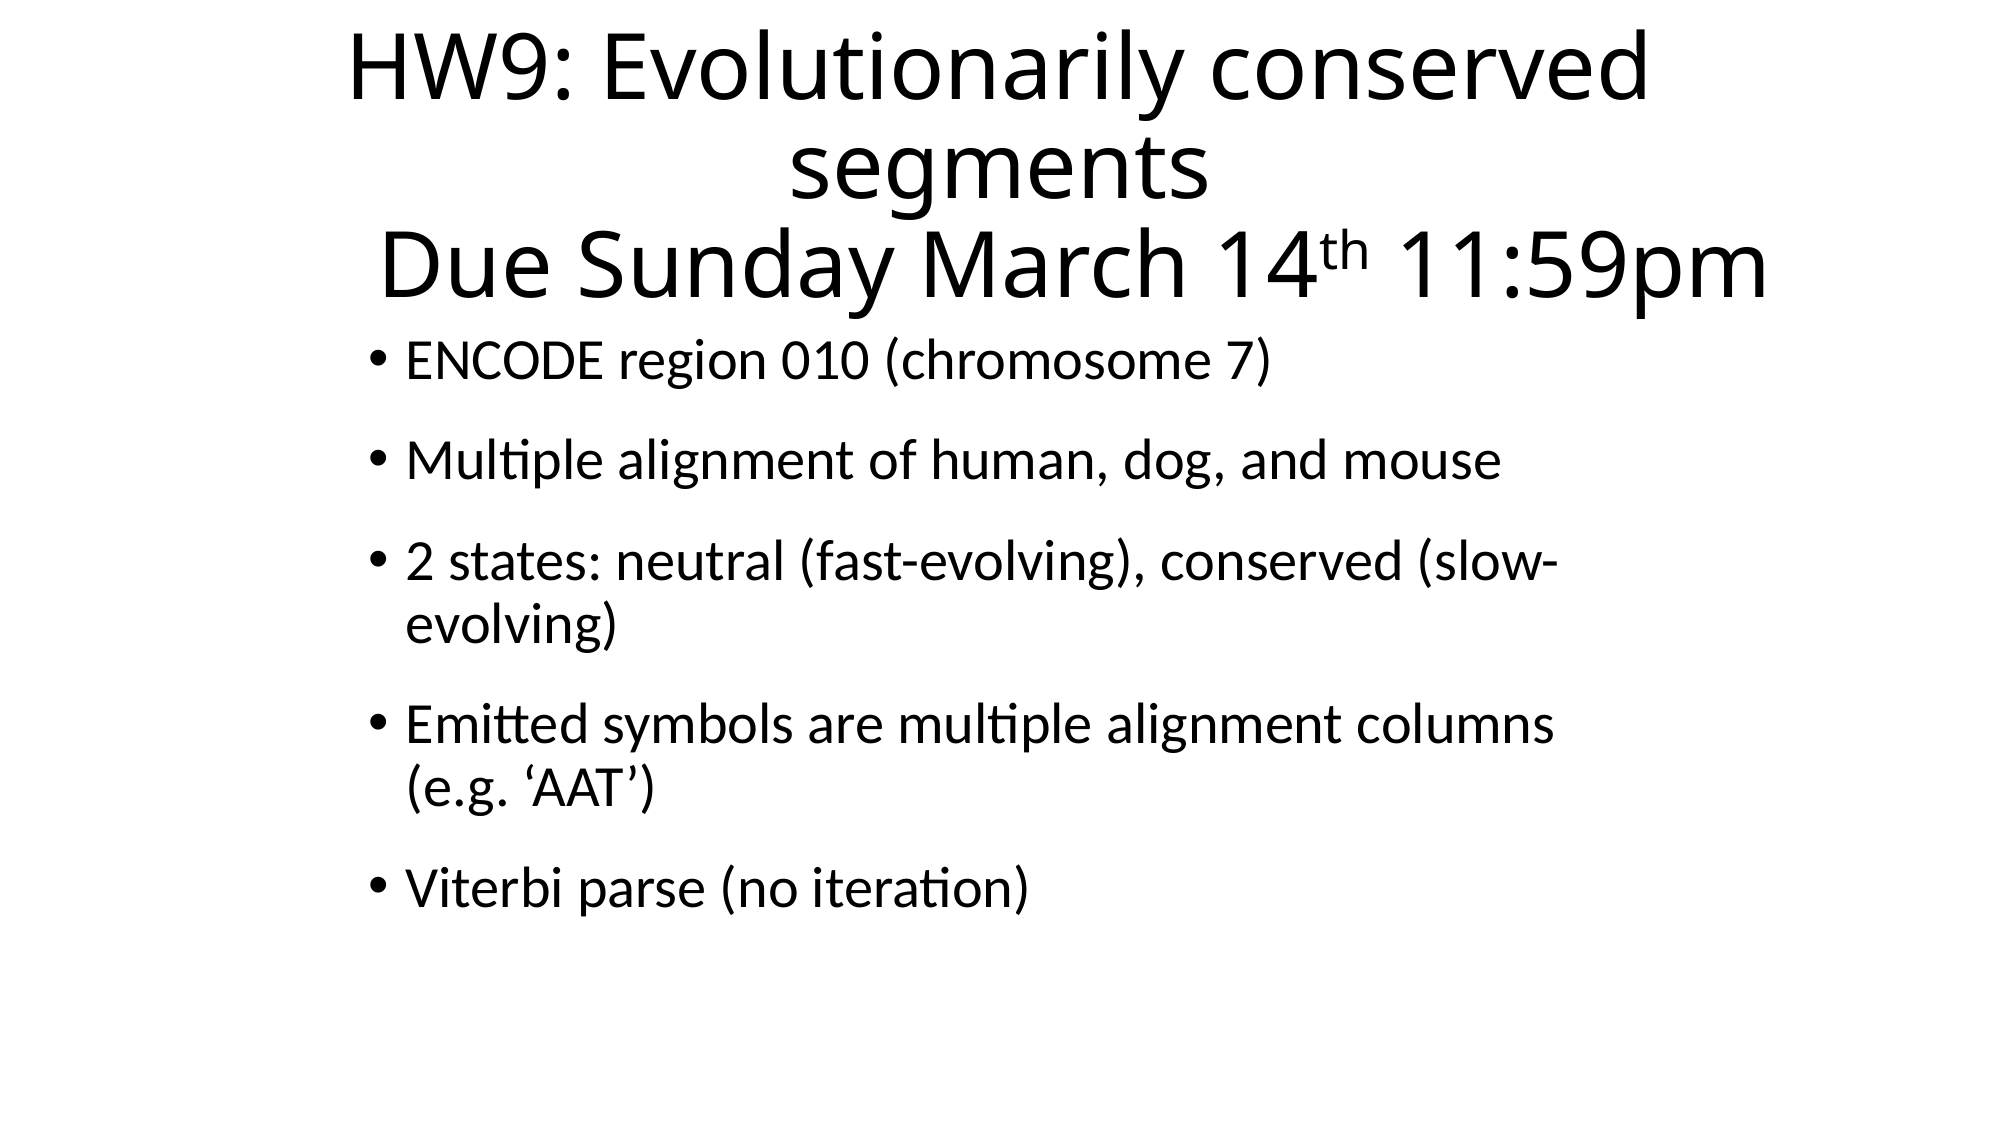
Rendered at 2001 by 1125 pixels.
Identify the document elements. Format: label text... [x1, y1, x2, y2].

list ENCODE region 010 (chromosome 7) Multiple alignment of human, dog, and mouse 2 states: neutral (fast-evolving), conserved (slow-evolving) Emitted symbols are multiple alignment columns (e.g. ‘AAT’) Viterbi parse (no iteration) [353, 321, 1647, 1014]
title HW9: Evolutionarily conserved segments Due Sunday March 14th 11:59pm [137, 59, 1863, 278]
